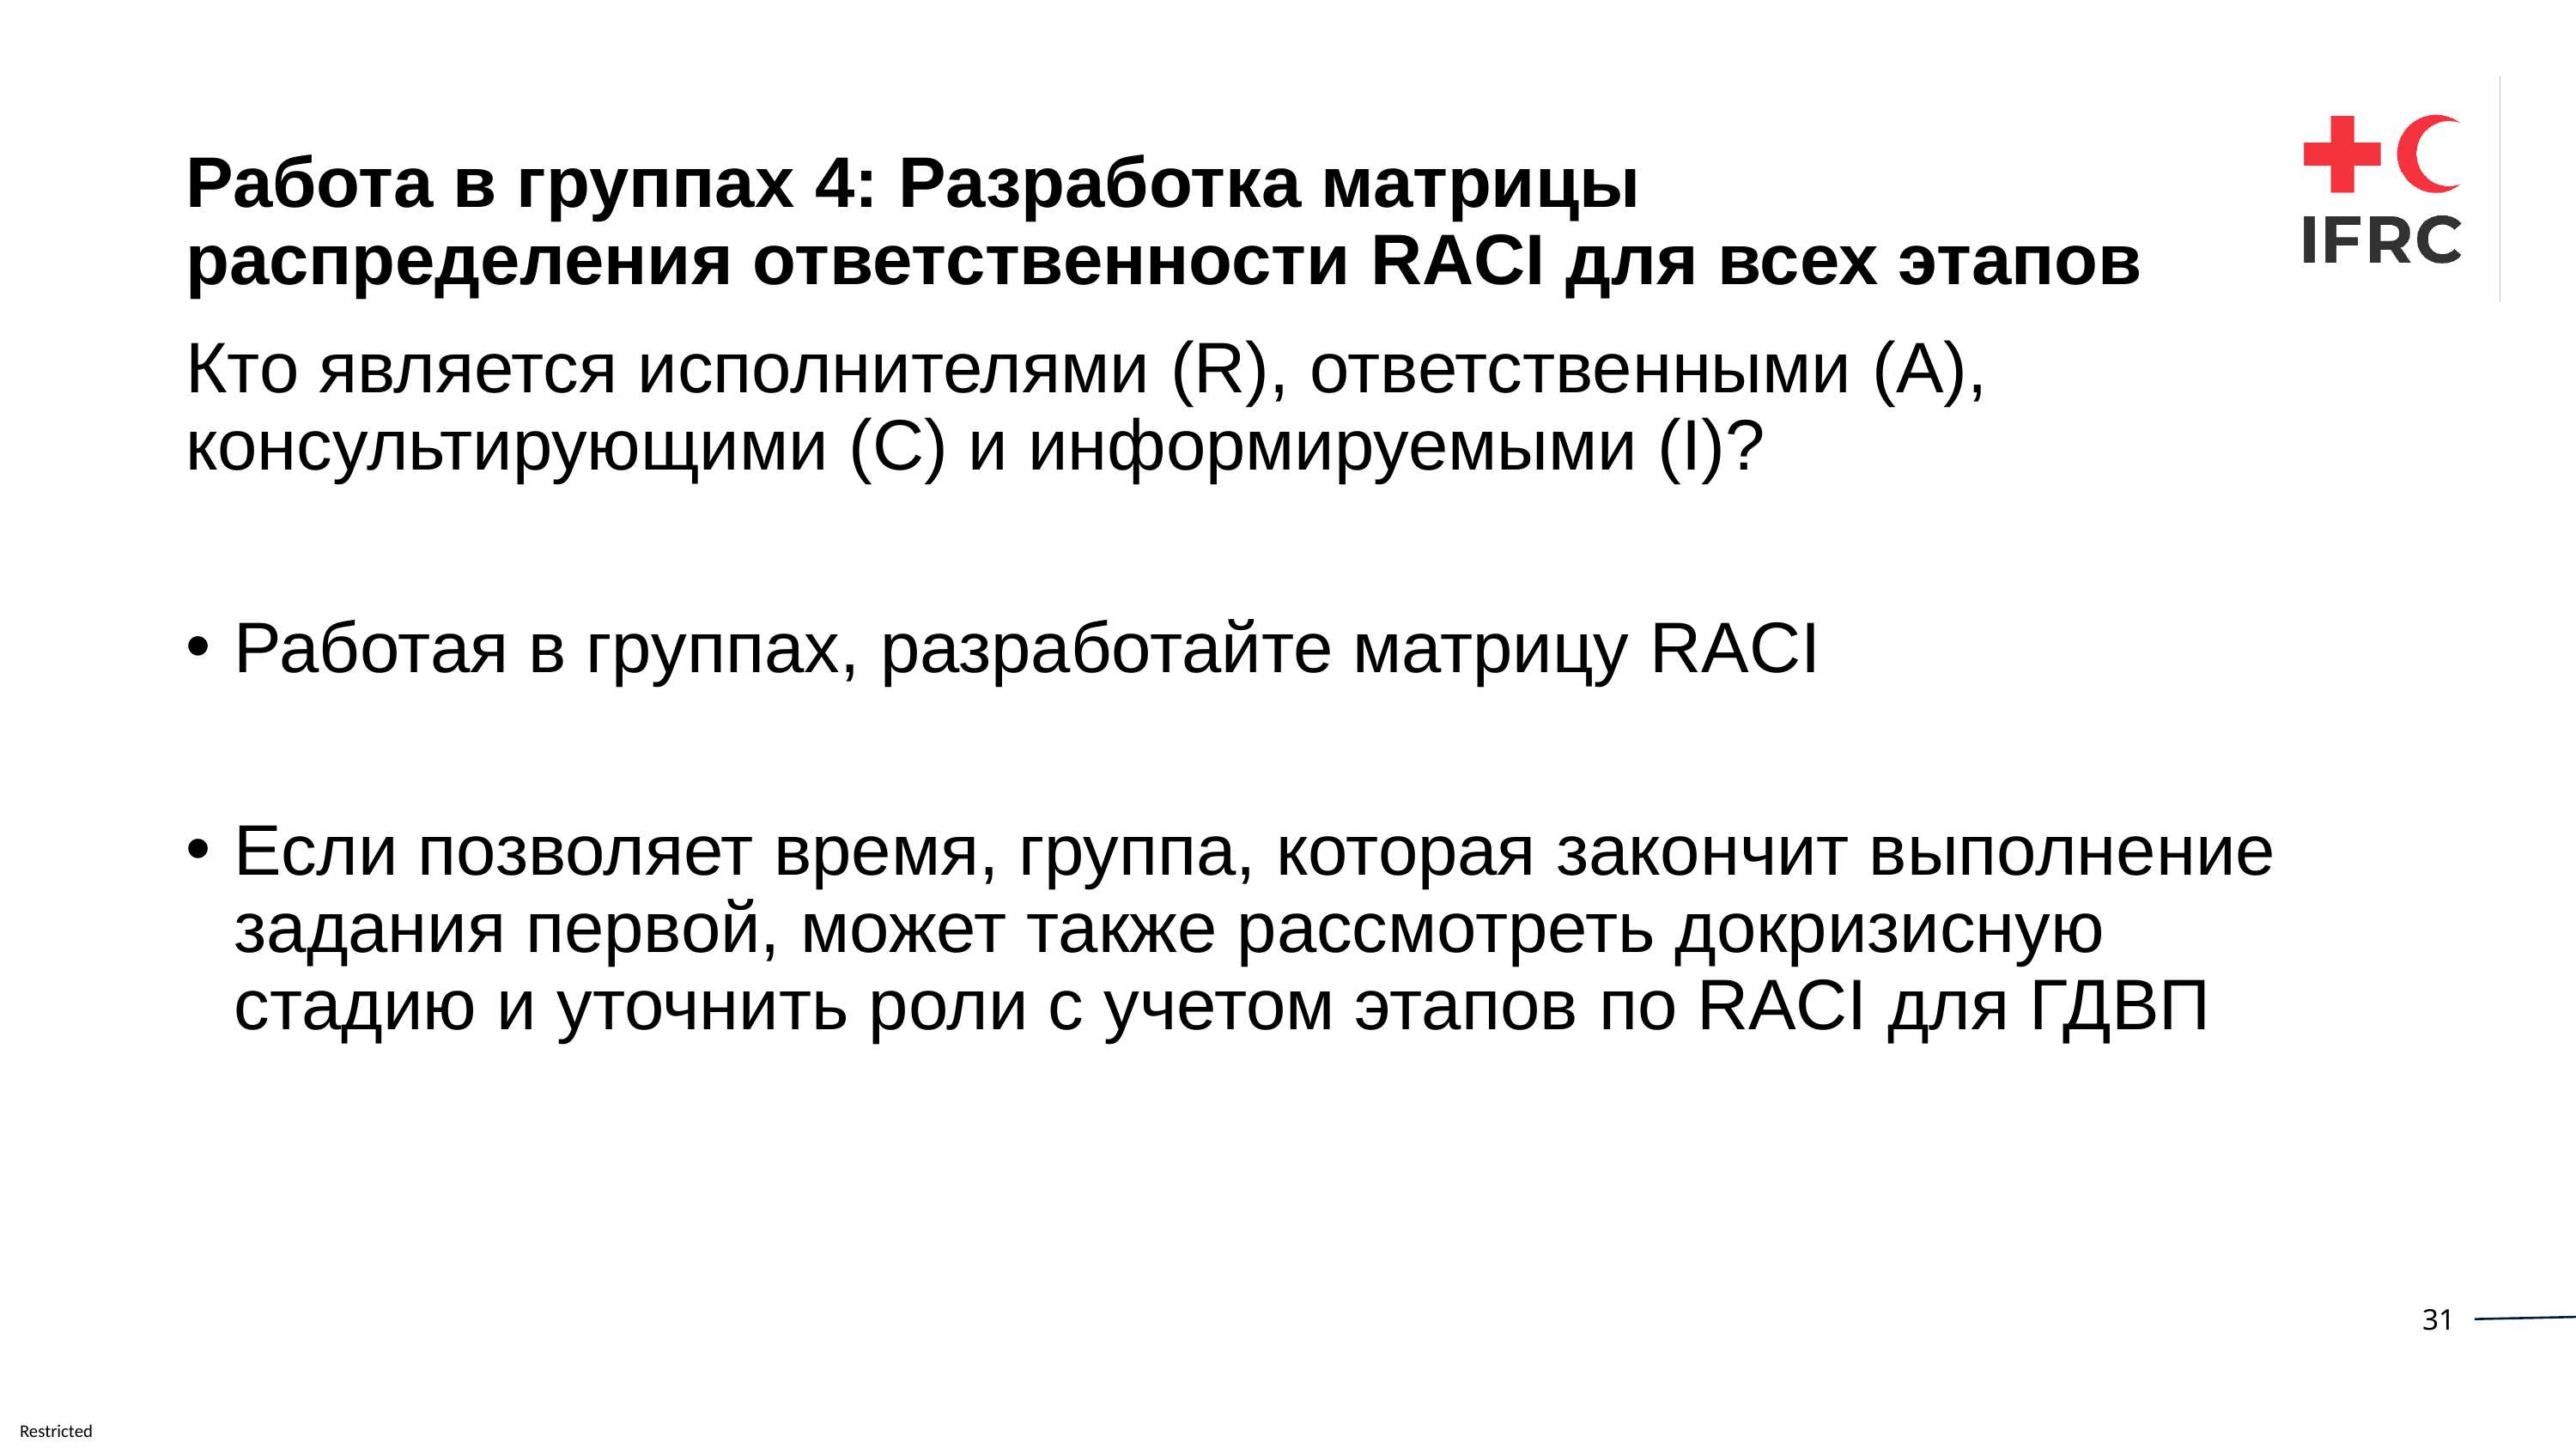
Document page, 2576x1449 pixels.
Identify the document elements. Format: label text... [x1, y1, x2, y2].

text_box Кто является исполнителями (R), ответственными (A), консультирующими (C) и информируемыми (I)? Работая в группах, разработайте матрицу RACI Если позволяет время, группа, которая закончит выполнение задания первой, может также рассмотреть докризисную стадию и уточнить роли с учетом этапов по RACI для ГДВП [173, 324, 2327, 1142]
picture [2189, 0, 2576, 379]
text_box Работа в группах 4: Разработка матрицы распределения ответственности RACI для всех этапов [173, 139, 2172, 300]
